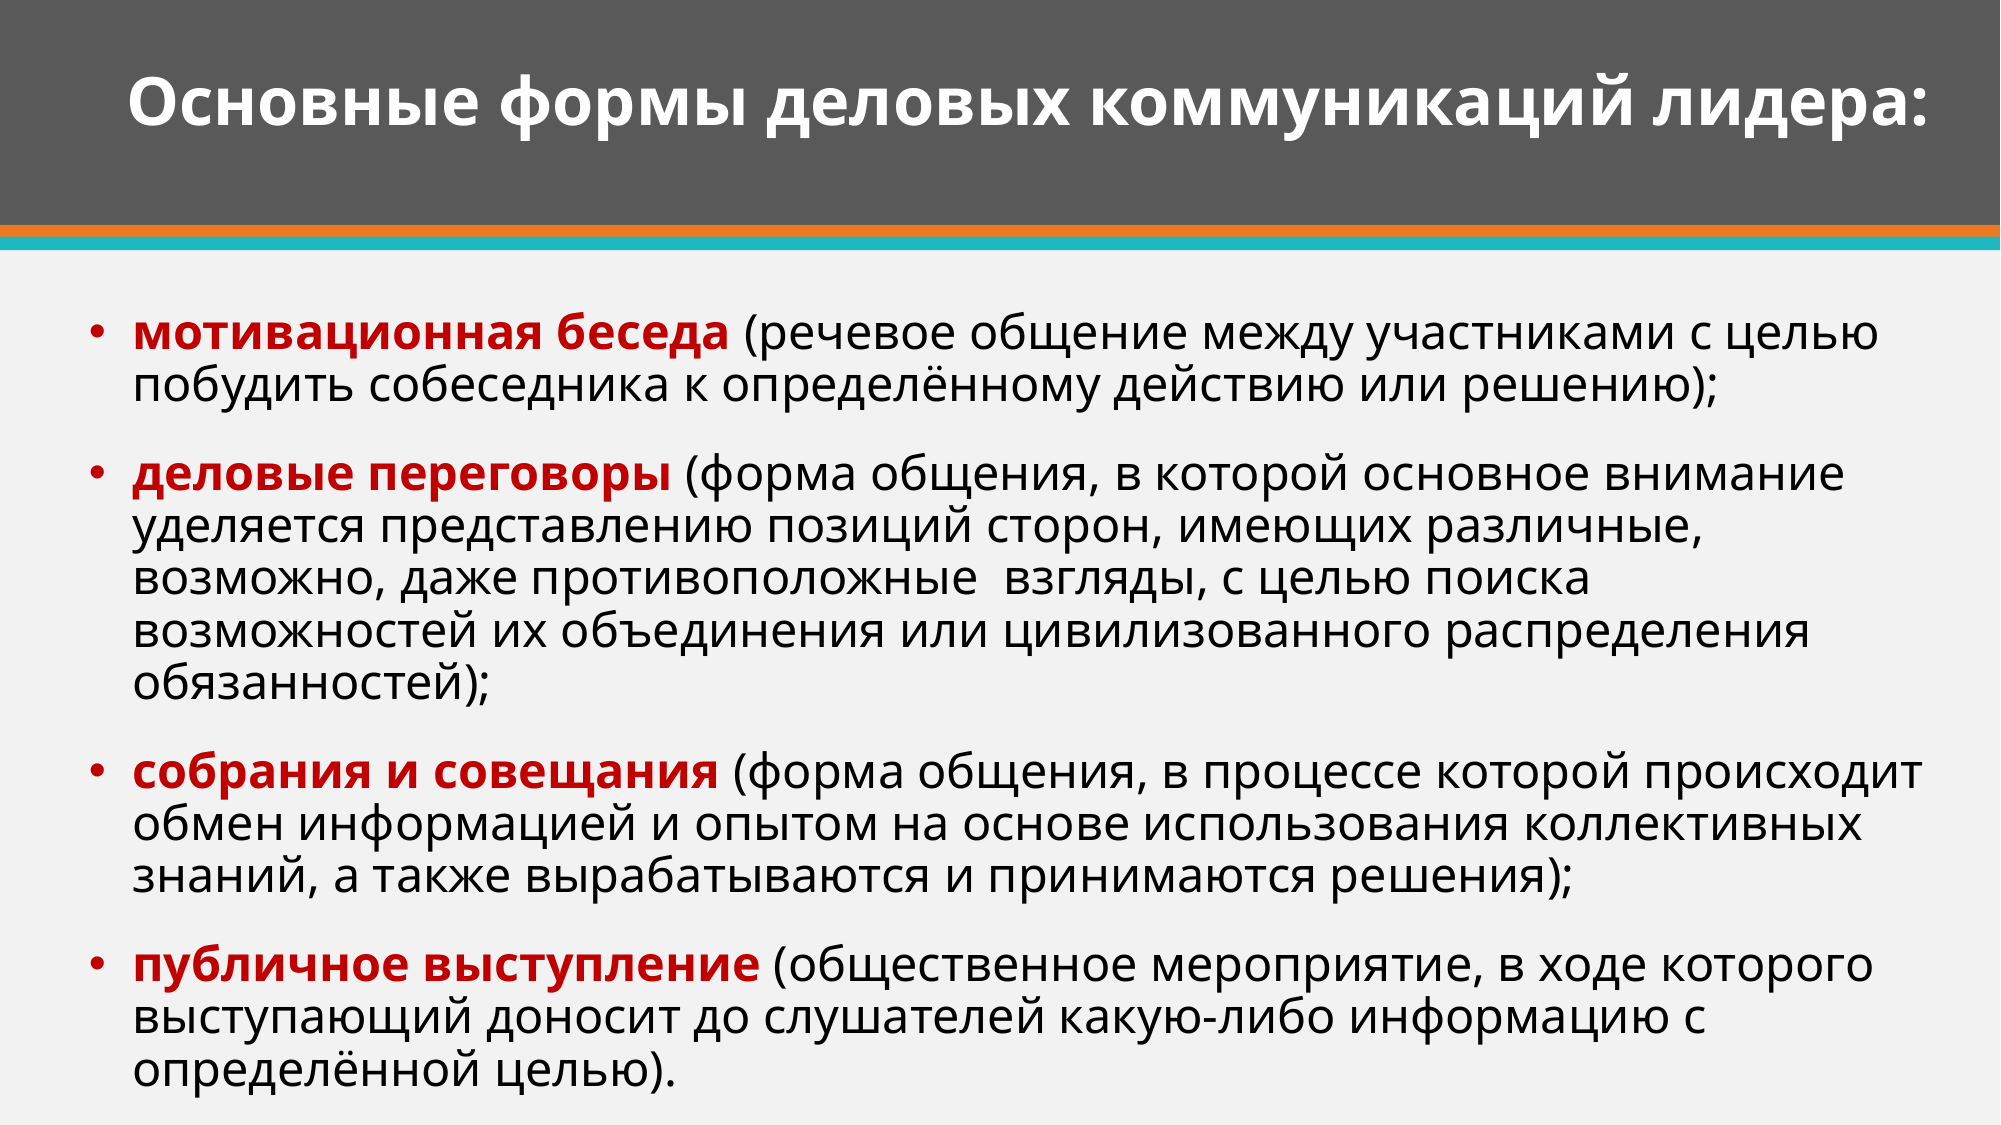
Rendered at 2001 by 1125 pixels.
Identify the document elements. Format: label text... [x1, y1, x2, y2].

list мотивационная беседа (речевое общение между участниками с целью побудить собеседника к определённому действию или решению); деловые переговоры (форма общения, в которой основное внимание уделяется представлению позиций сторон, имеющих различные, возможно, даже противоположные взгляды, с целью поиска возможностей их объединения или цивилизованного распределения обязанностей); собрания и совещания (форма общения, в процессе которой происходит обмен информацией и опытом на основе использования коллективных знаний, а также вырабатываются и принимаются решения); публичное выступление (общественное мероприятие, в ходе которого выступающий доносит до слушателей какую-либо информацию с определённой целью). [73, 299, 1944, 1125]
title Основные формы деловых коммуникаций лидера: [73, 41, 1983, 148]
